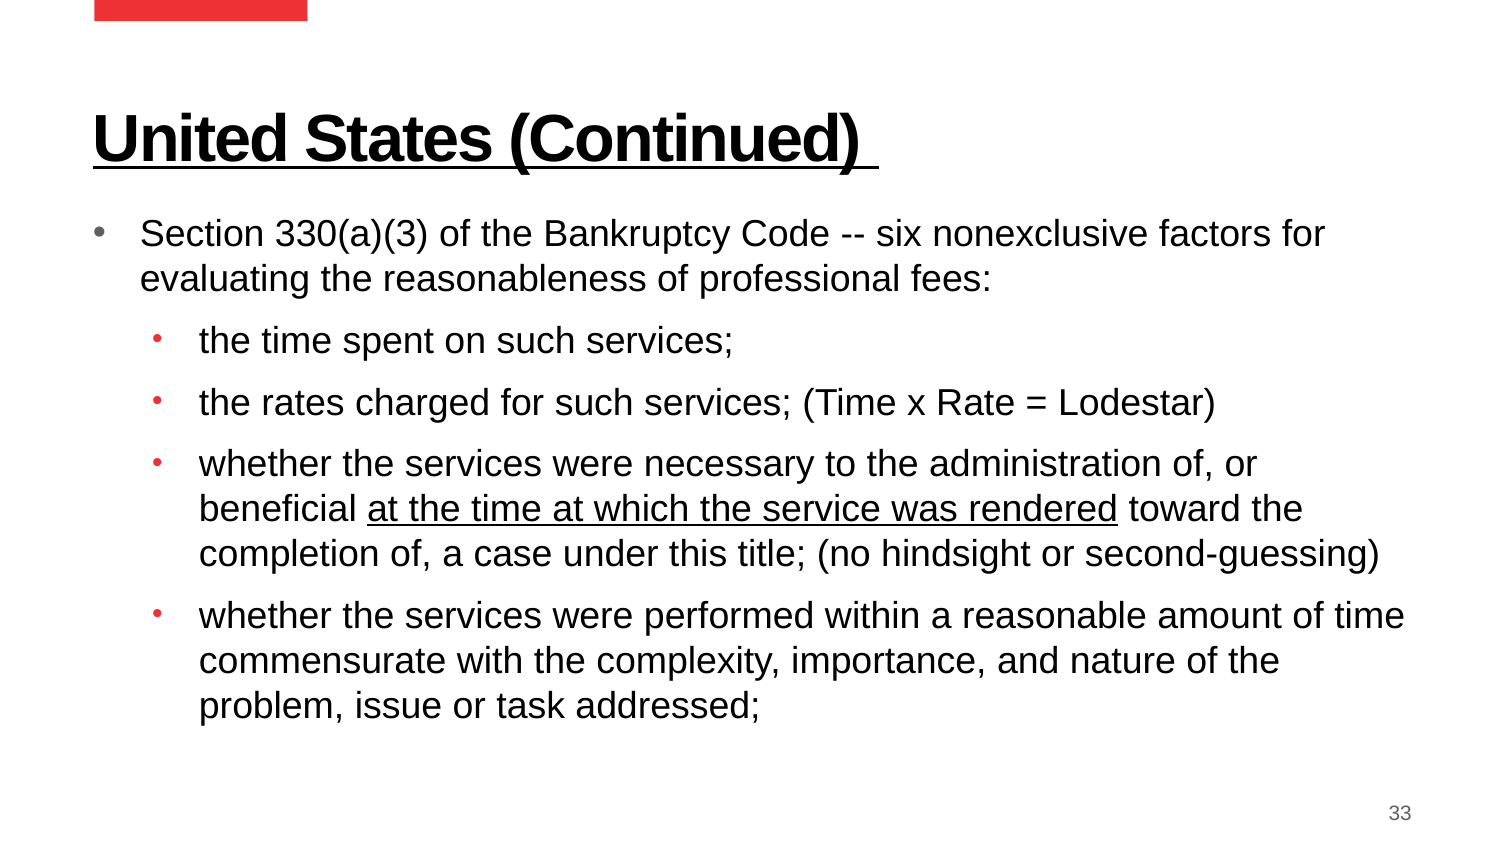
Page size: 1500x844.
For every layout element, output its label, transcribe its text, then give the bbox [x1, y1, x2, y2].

slide_number 33 [1278, 795, 1412, 829]
title United States (Continued) [92, 104, 1412, 172]
list Section 330(a)(3) of the Bankruptcy Code -- six nonexclusive factors for evaluating the reasonableness of professional fees: the time spent on such services; the rates charged for such services; (Time x Rate = Lodestar) whether the services were necessary to the administration of, or beneficial at the time at which the service was rendered toward the completion of, a case under this title; (no hindsight or second-guessing) whether the services were performed within a reasonable amount of time commensurate with the complexity, importance, and nature of the problem, issue or task addressed; [92, 209, 1412, 741]
